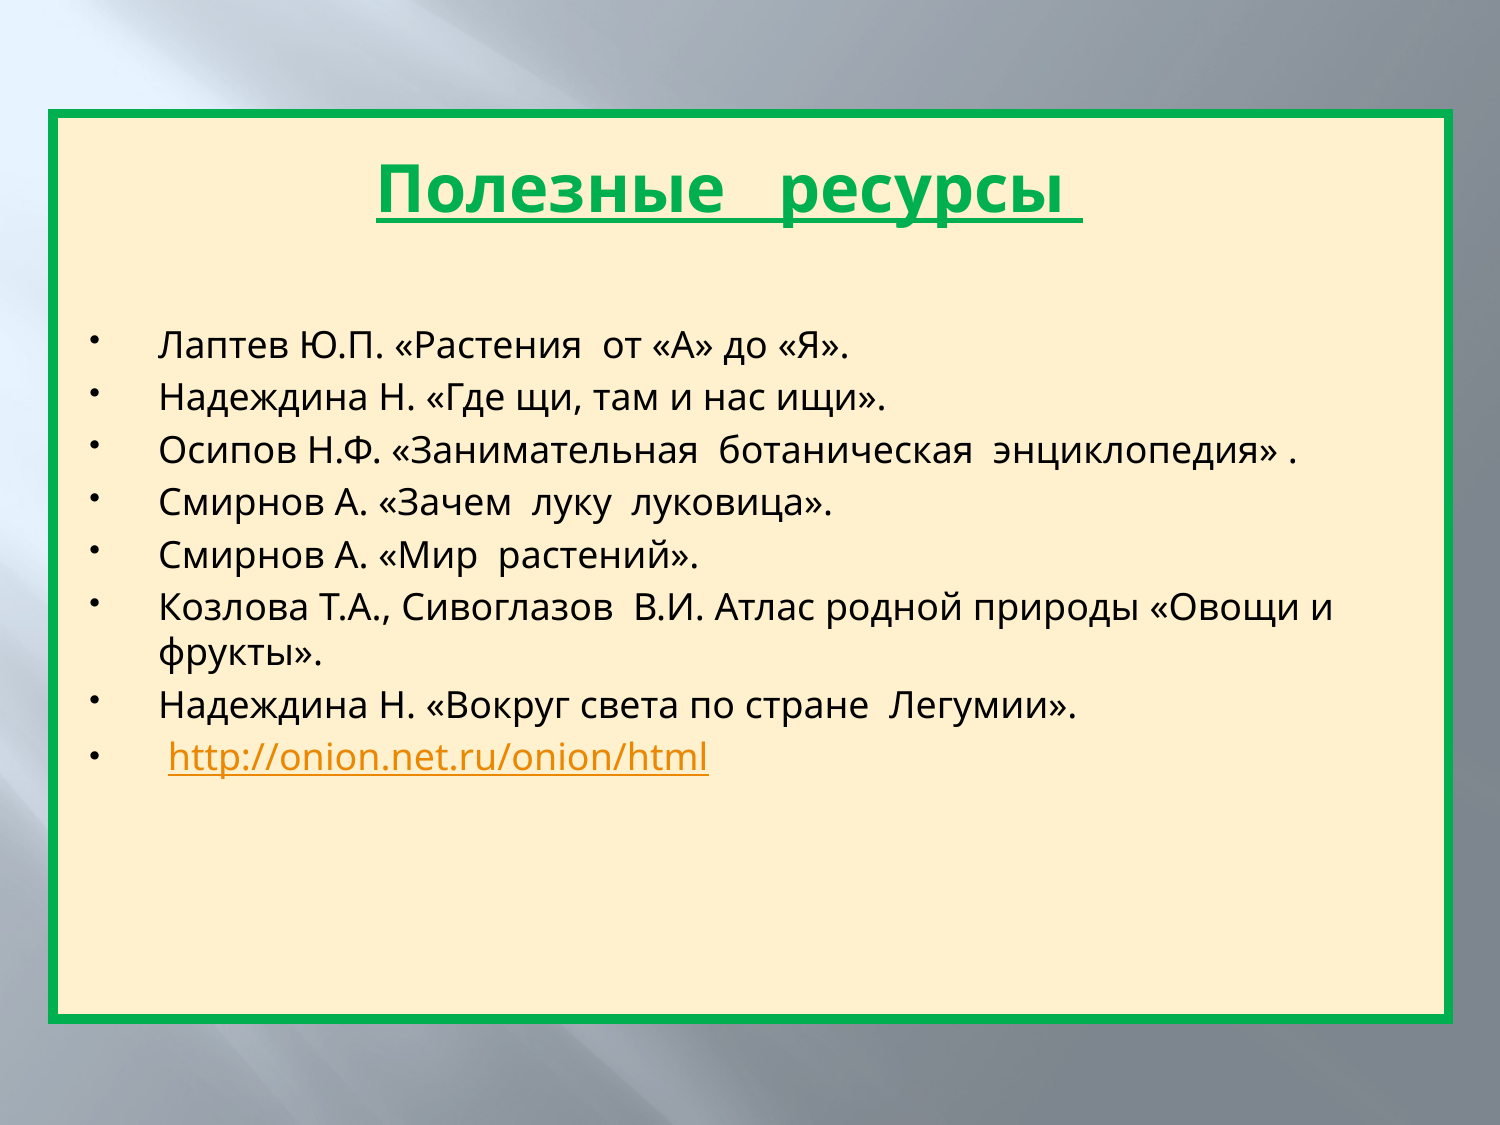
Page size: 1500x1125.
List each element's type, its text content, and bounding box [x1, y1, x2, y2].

list Полезные ресурсы Лаптев Ю.П. «Растения от «А» до «Я». Надеждина Н. «Где щи, там и нас ищи». Осипов Н.Ф. «Занимательная ботаническая энциклопедия» . Смирнов А. «Зачем луку луковица». Смирнов А. «Мир растений». Козлова Т.А., Сивоглазов В.И. Атлас родной природы «Овощи и фрукты». Надеждина Н. «Вокруг света по стране Легумии». http://onion.net.ru/onion/html [52, 113, 1449, 1020]
